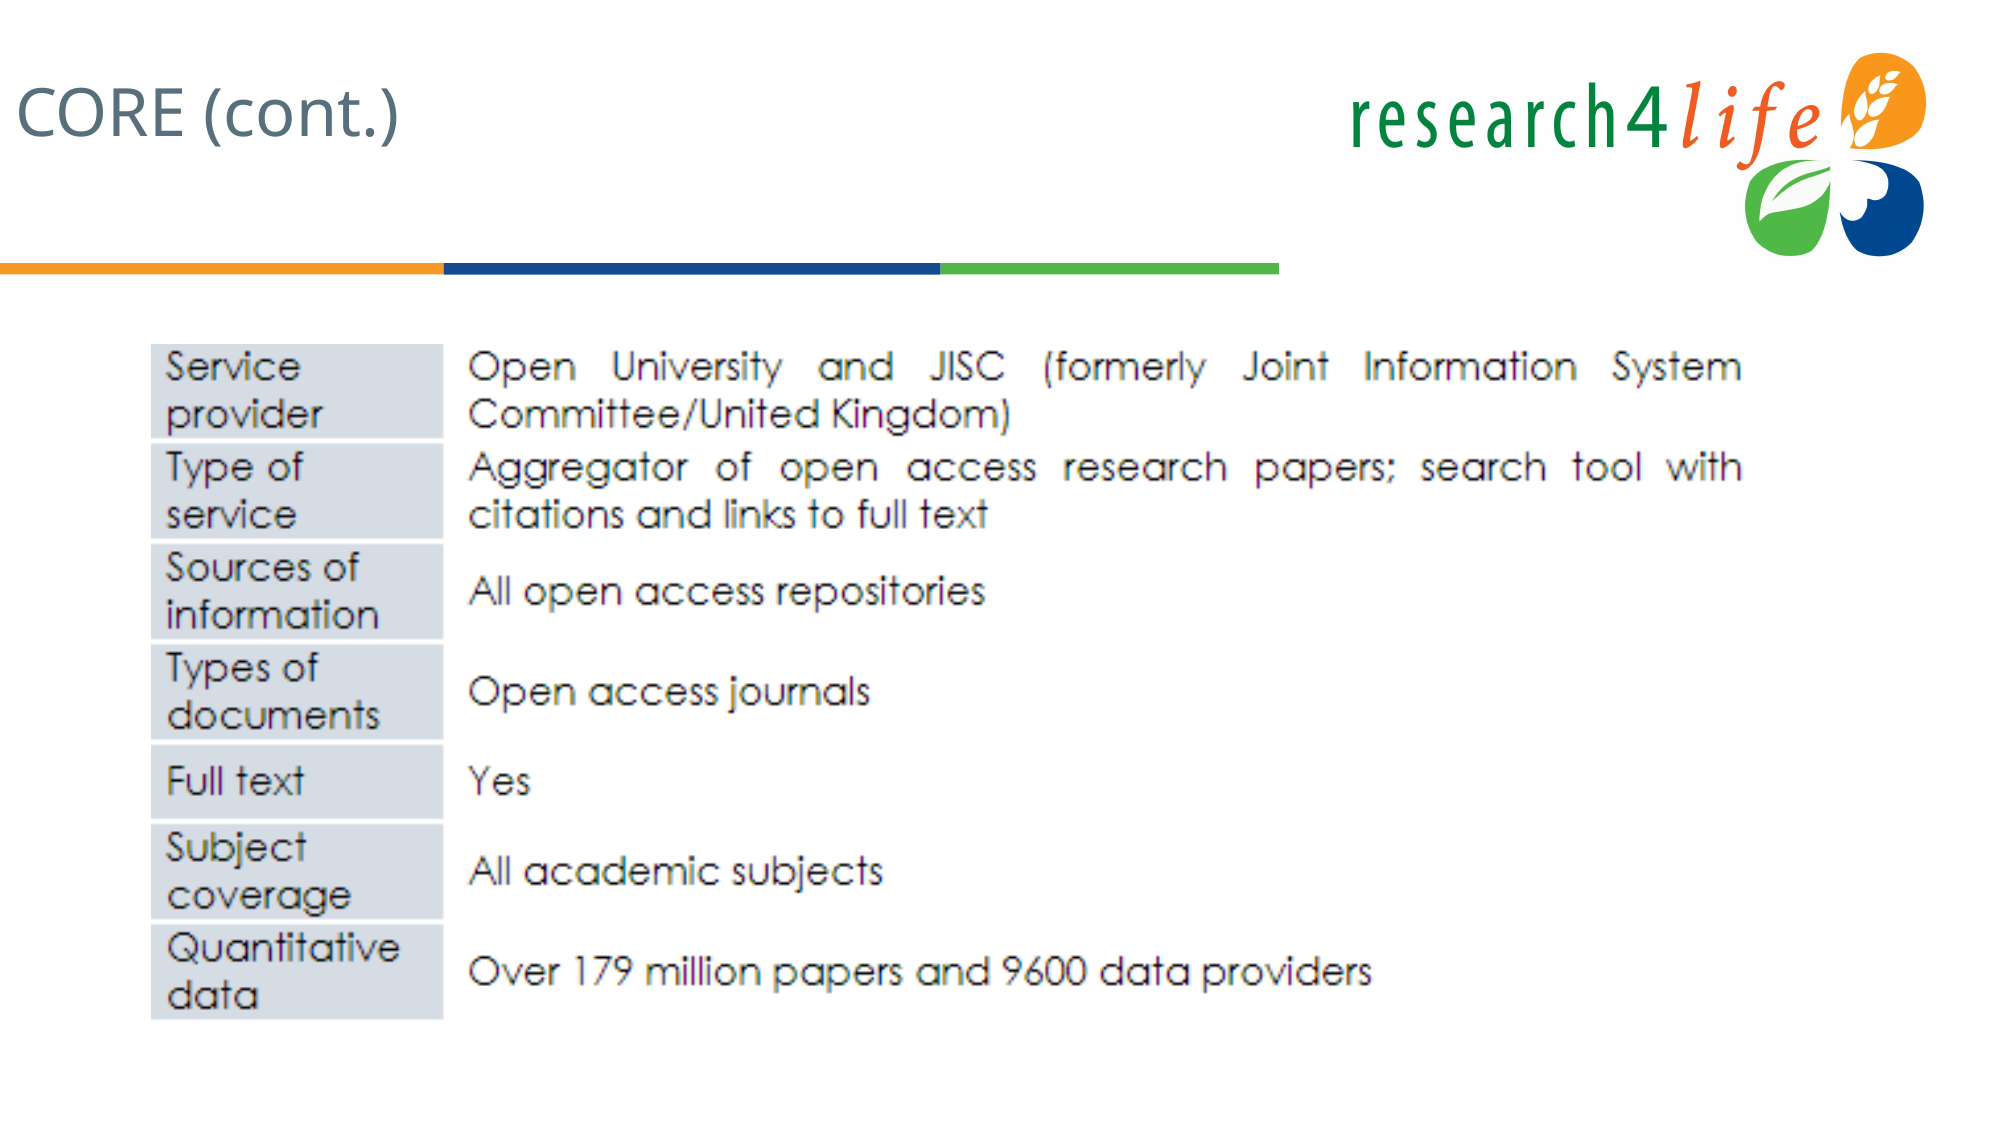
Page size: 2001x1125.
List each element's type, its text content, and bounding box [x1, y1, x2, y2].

picture [150, 344, 1955, 1024]
picture [1279, 22, 2000, 285]
title CORE (cont.) [0, 71, 1200, 250]
